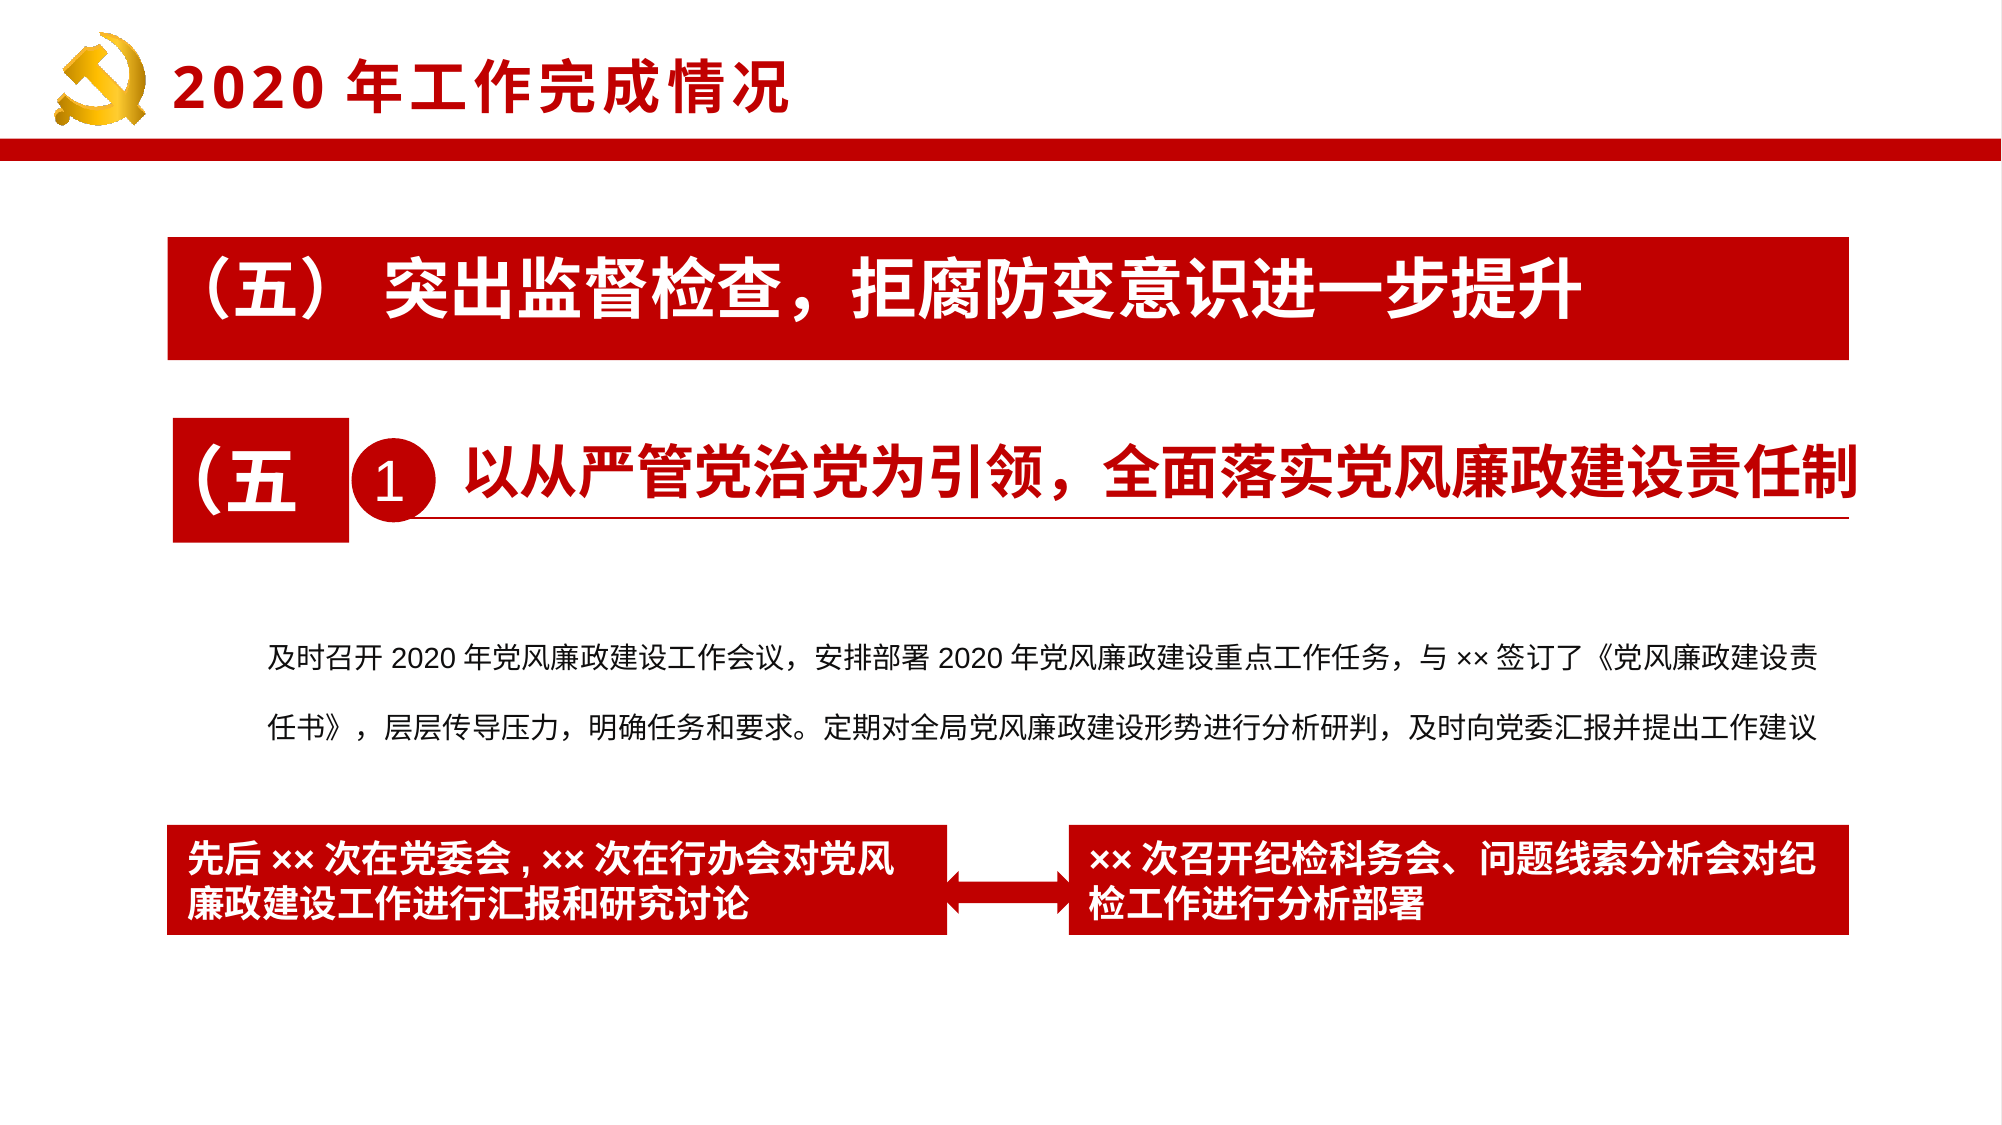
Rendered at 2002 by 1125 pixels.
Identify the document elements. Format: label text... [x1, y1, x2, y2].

text_box 及时召开2020年党风廉政建设工作会议，安排部署2020年党风廉政建设重点工作任务，与××签订了《党风廉政建设责任书》，层层传导压力，明确任务和要求。定期对全局党风廉政建设形势进行分析研判，及时向党委汇报并提出工作建议 [249, 595, 1844, 753]
picture [31, 14, 170, 152]
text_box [150, 236, 1849, 361]
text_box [134, 417, 1887, 543]
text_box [166, 824, 1850, 937]
